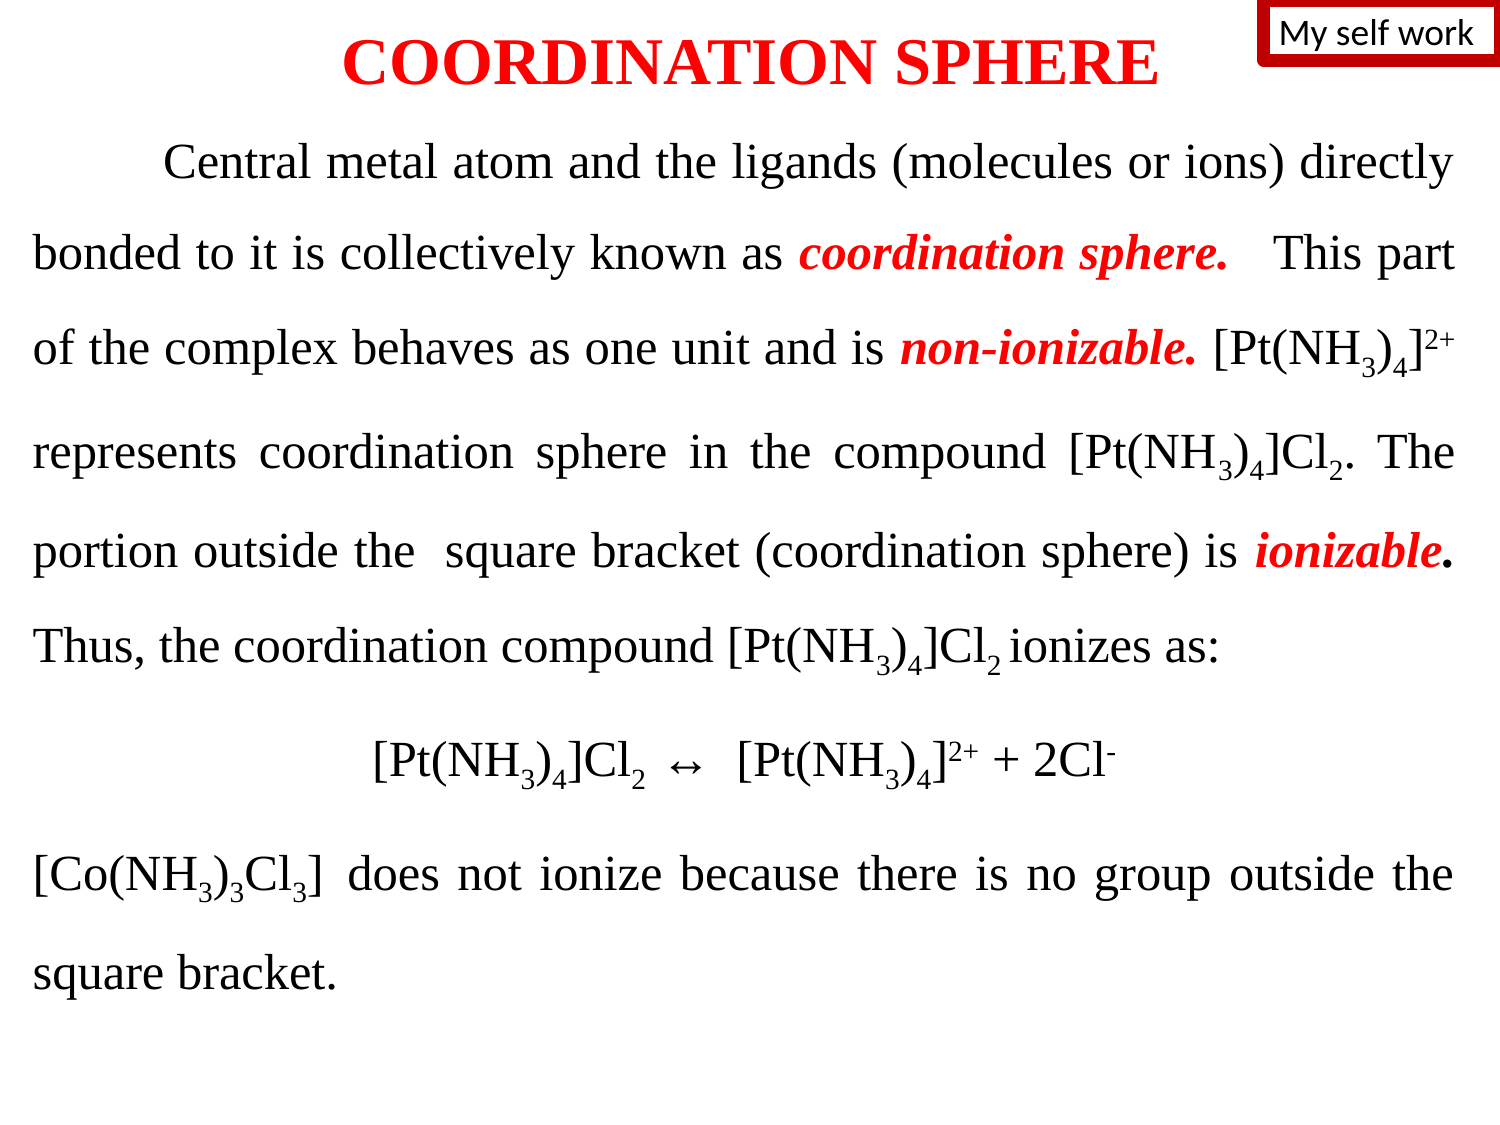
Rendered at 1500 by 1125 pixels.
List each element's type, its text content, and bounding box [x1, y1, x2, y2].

list Central metal atom and the ligands (molecules or ions) directly bonded to it is collectively known as coordination sphere. This part of the complex behaves as one unit and is non-ionizable. [Pt(NH3)4]2+ represents coordination sphere in the compound [Pt(NH3)4]Cl2. The portion outside the square bracket (coordination sphere) is ionizable. Thus, the coordination compound [Pt(NH3)4]Cl2 ionizes as: [Pt(NH3)4]Cl2 ↔ [Pt(NH3)4]2+ + 2Cl- [Co(NH3)3Cl3] does not ionize because there is no group outside the square bracket. [17, 90, 1471, 1024]
title Coordination Sphere [76, 0, 1427, 90]
text_box My self work [1263, 0, 1500, 61]
